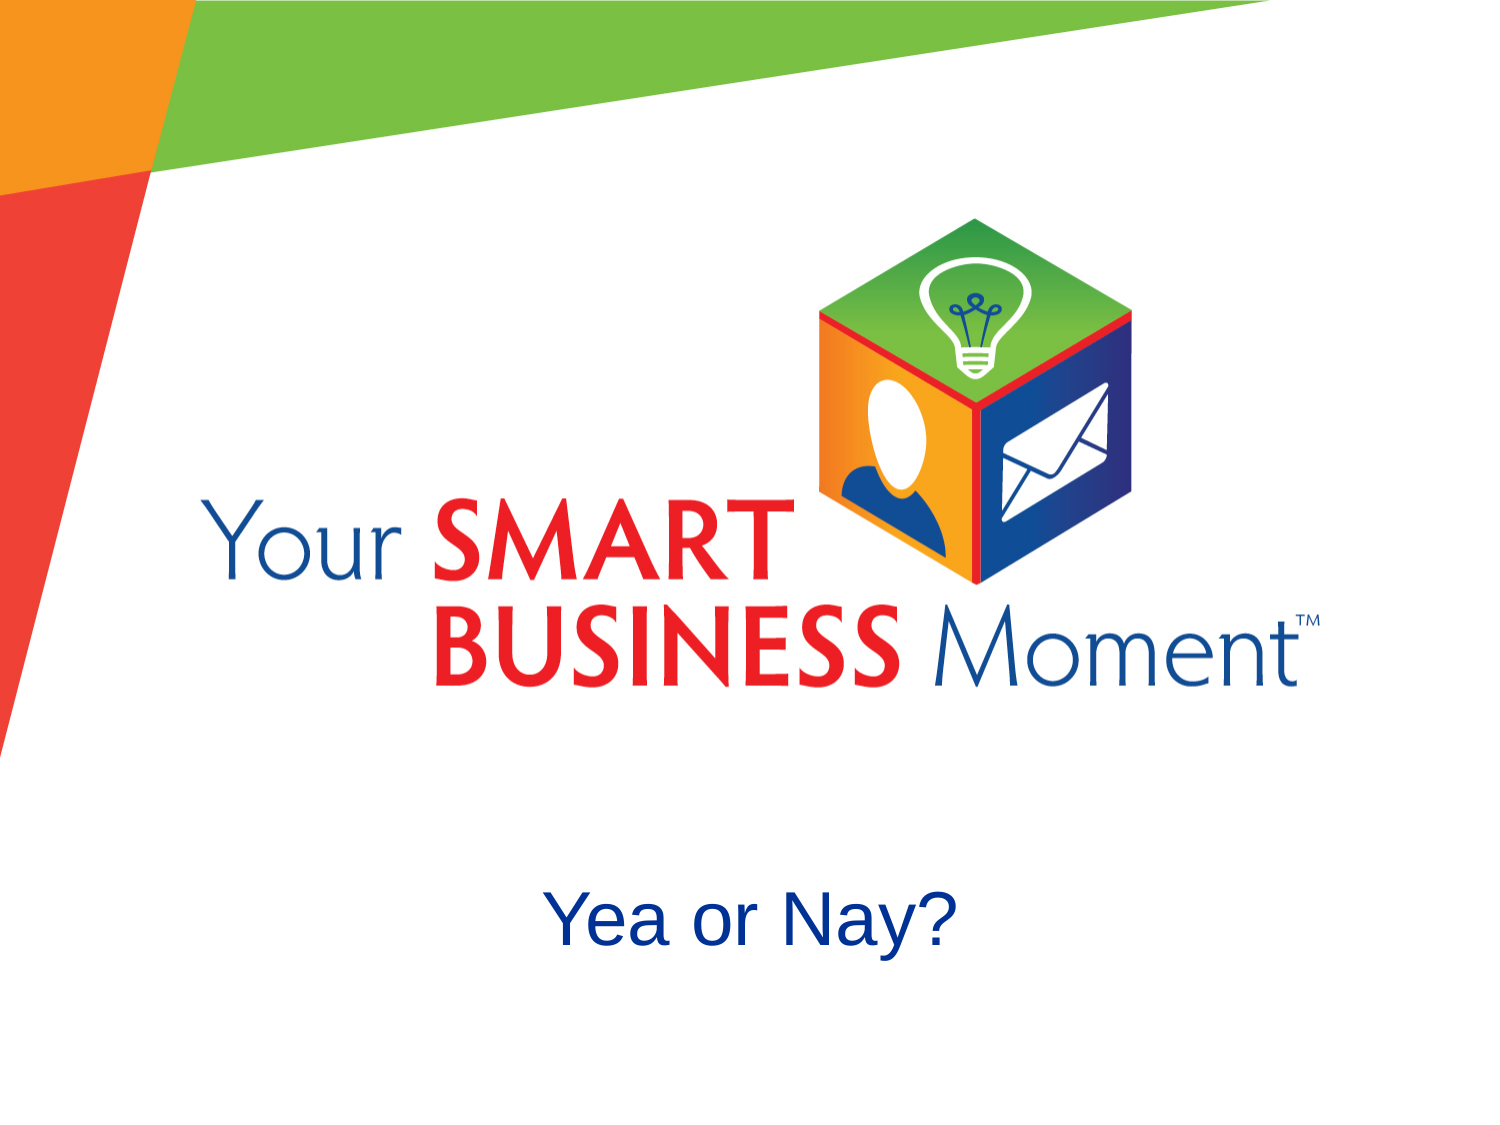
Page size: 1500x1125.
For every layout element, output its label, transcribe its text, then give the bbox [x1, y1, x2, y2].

picture [0, 0, 1500, 868]
title Yea or Nay? [0, 868, 1500, 1125]
